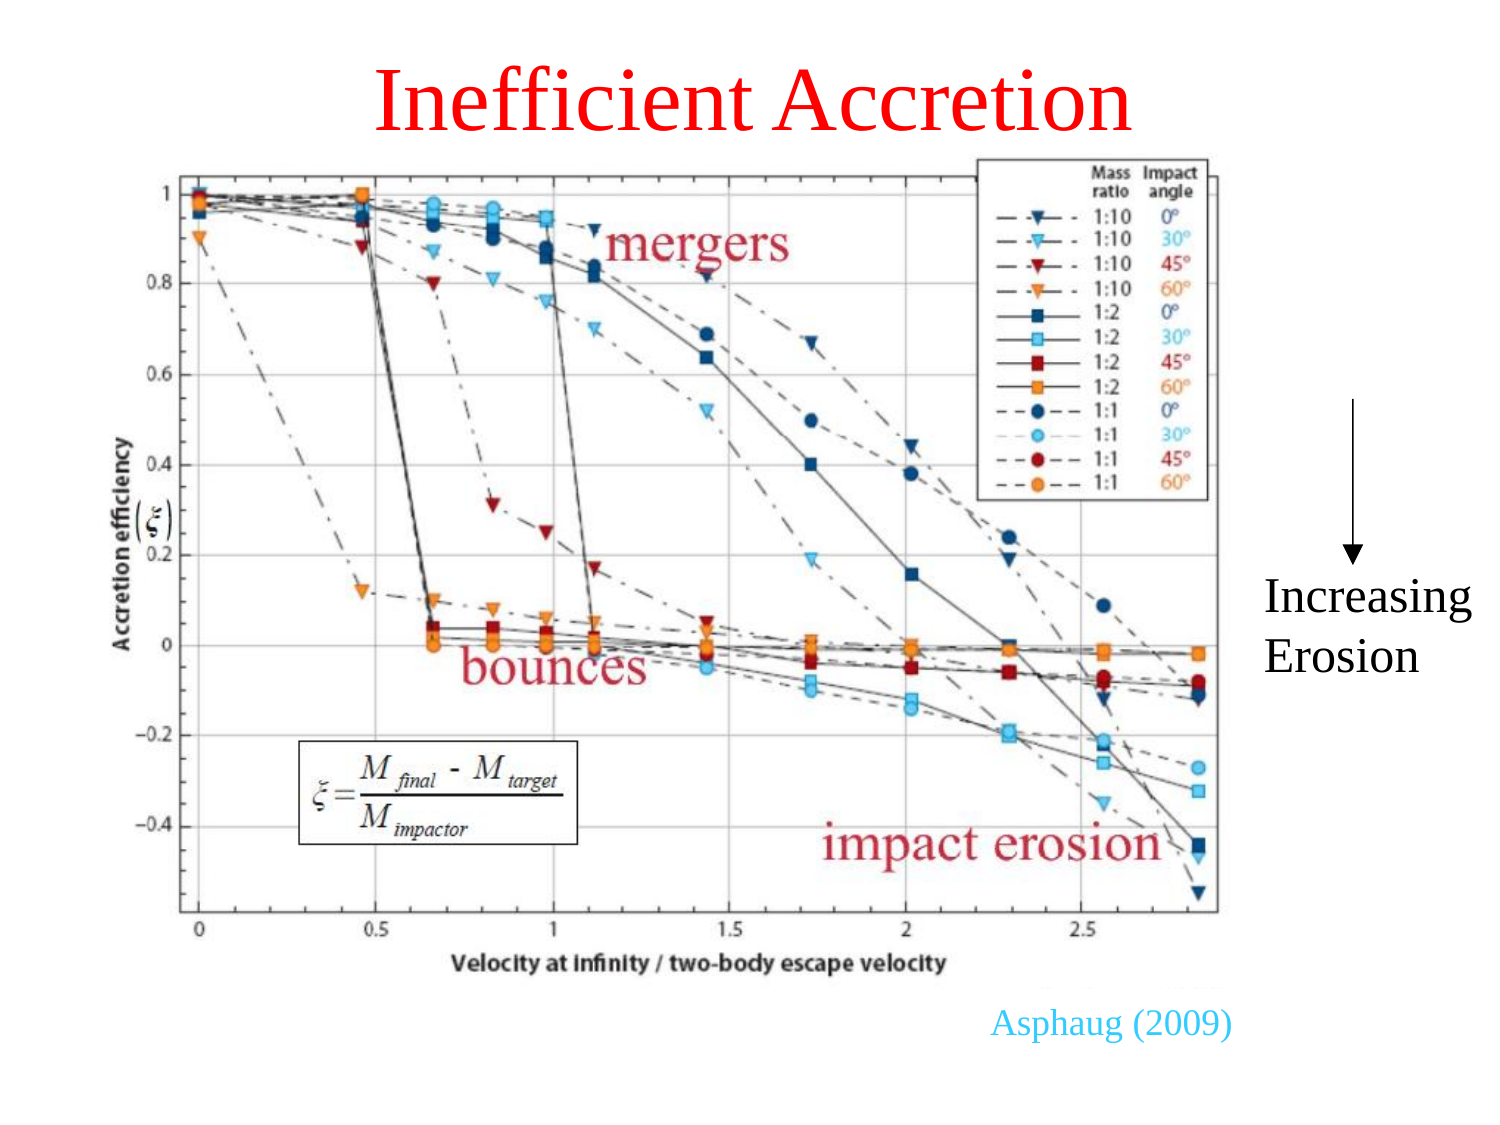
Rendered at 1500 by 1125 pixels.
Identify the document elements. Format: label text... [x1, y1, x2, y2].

picture [62, 151, 1419, 989]
text_box Asphaug (2009) [975, 996, 1248, 1051]
text_box Increasing Erosion [1424, 554, 1500, 690]
title Inefficient Accretion [78, 0, 1430, 188]
